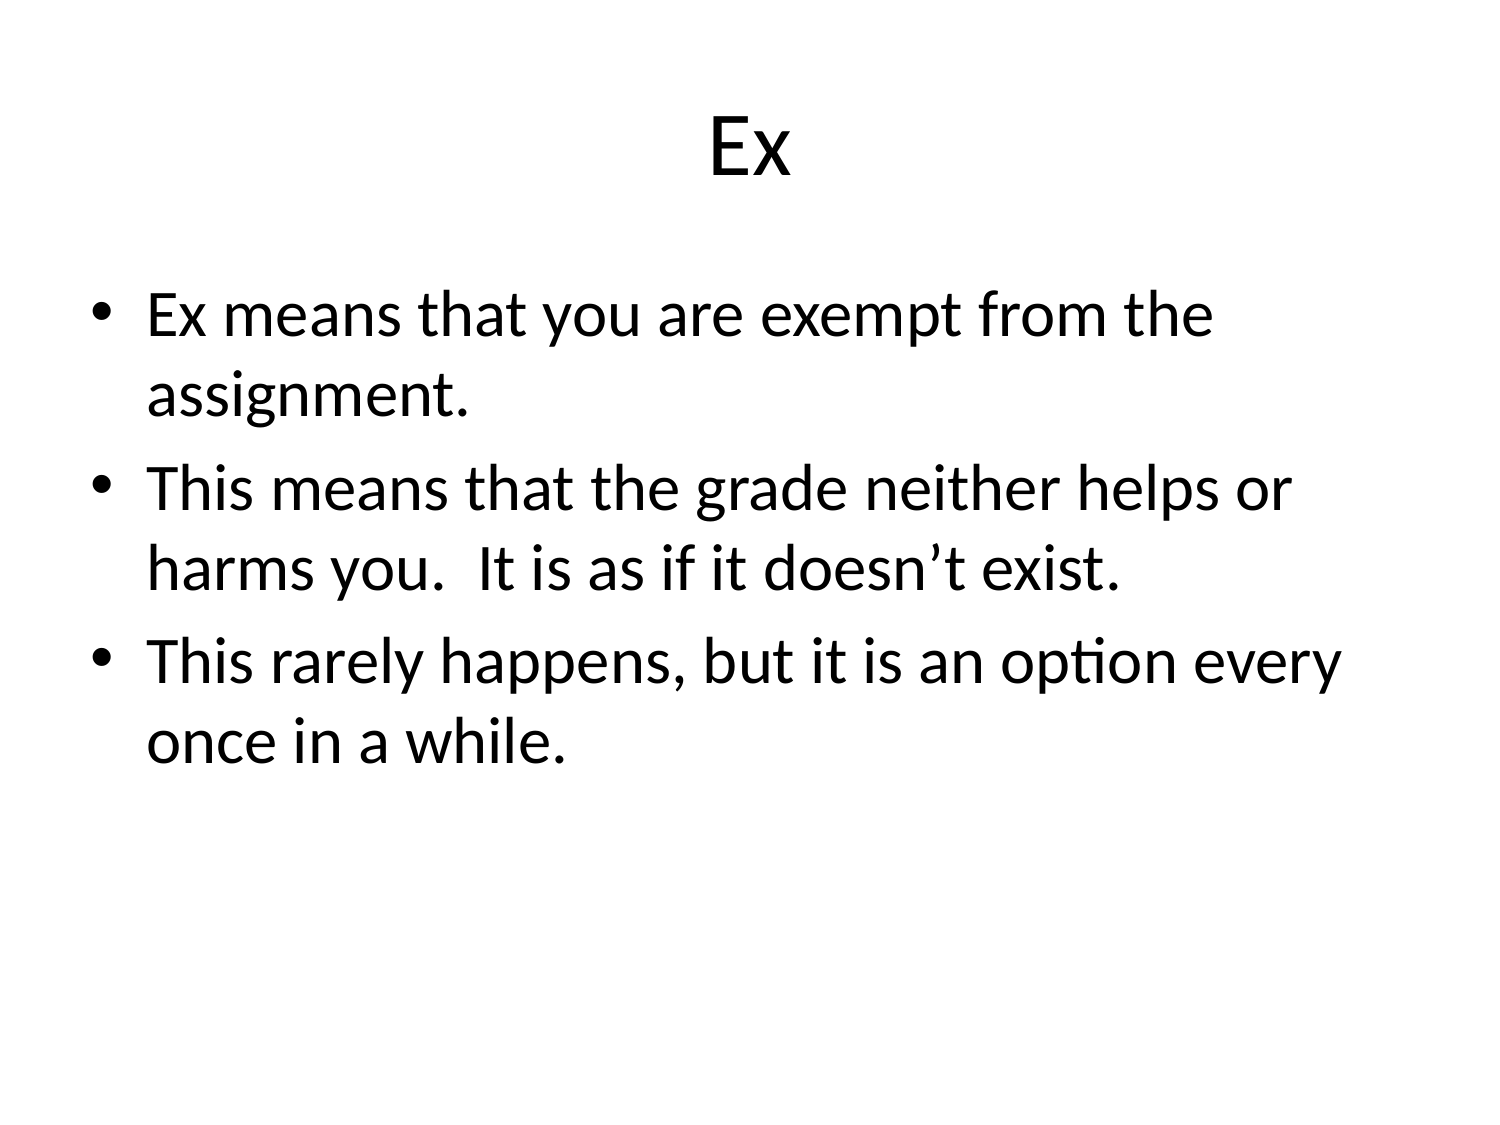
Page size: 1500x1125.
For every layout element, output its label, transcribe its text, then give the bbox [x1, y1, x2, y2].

title Ex [75, 45, 1425, 233]
list Ex means that you are exempt from the assignment. This means that the grade neither helps or harms you. It is as if it doesn’t exist. This rarely happens, but it is an option every once in a while. [75, 262, 1425, 1005]
